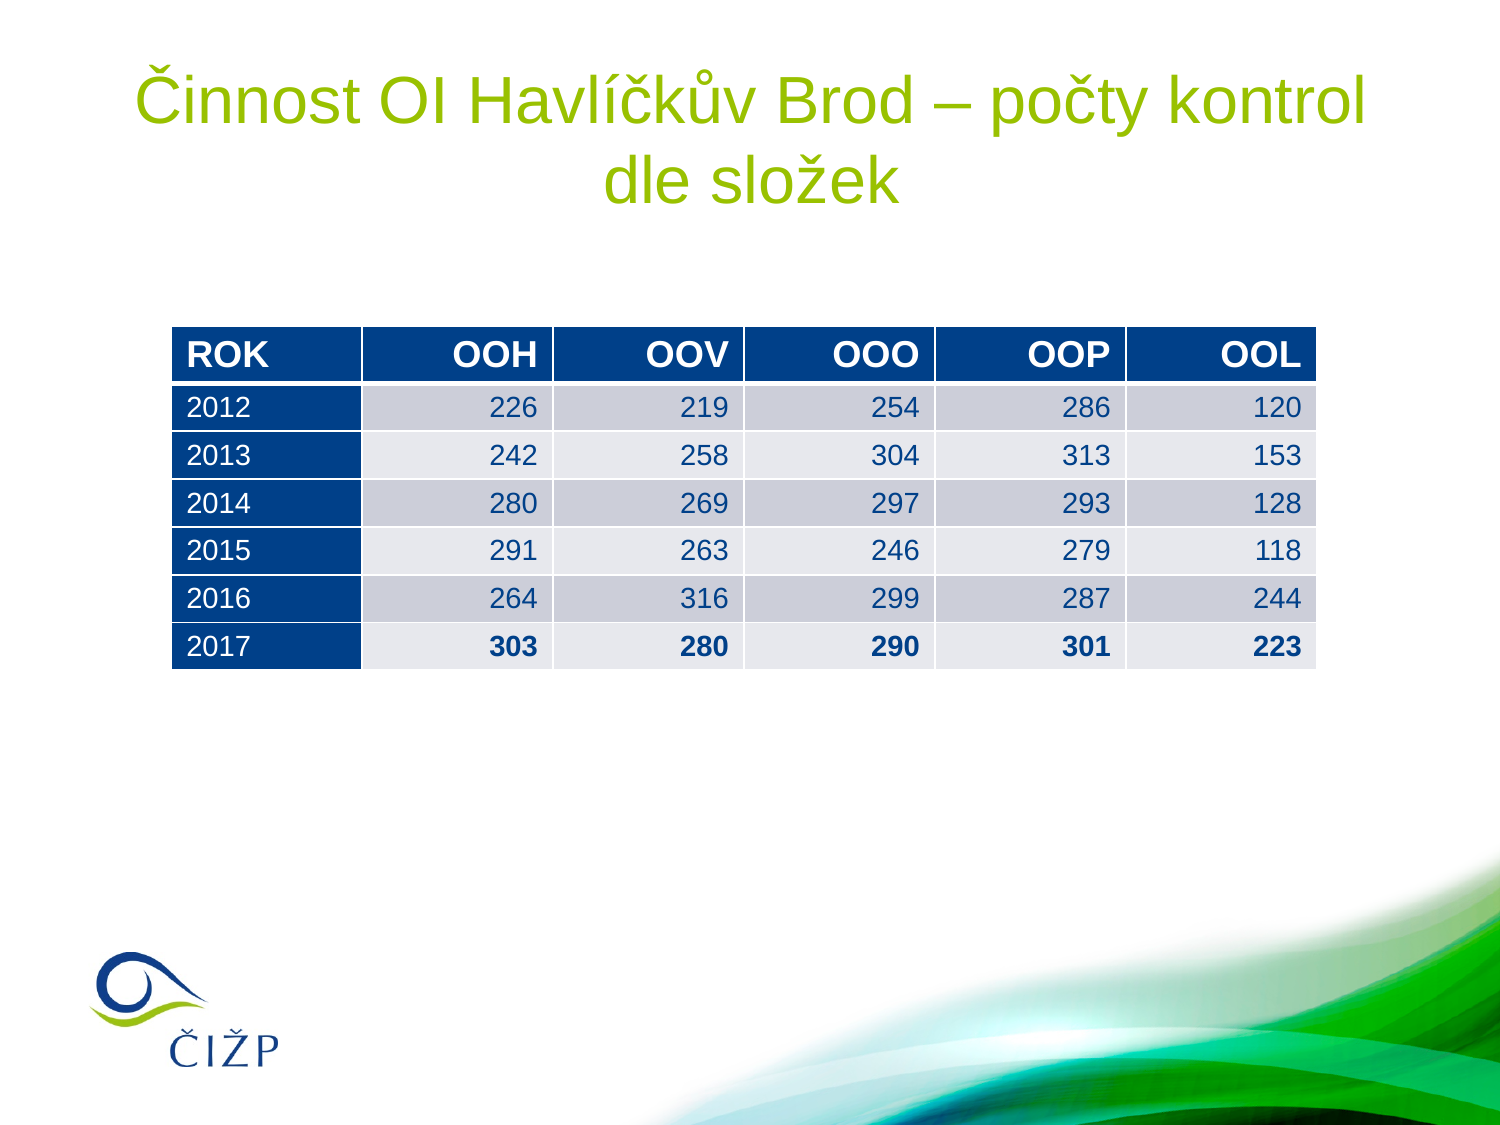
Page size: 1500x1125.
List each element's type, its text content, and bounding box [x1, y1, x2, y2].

table_cell 293 [936, 480, 1125, 526]
table_cell 269 [554, 480, 743, 526]
table_cell 279 [936, 528, 1125, 574]
table_cell 290 [745, 623, 934, 669]
table_cell 242 [363, 432, 552, 478]
table_cell 254 [745, 386, 934, 430]
table_cell 2012 [172, 386, 361, 430]
table_cell 120 [1127, 386, 1316, 430]
table_cell 287 [936, 576, 1125, 622]
table_cell 153 [1127, 432, 1316, 478]
table_cell 2017 [172, 623, 361, 669]
table_cell 313 [936, 432, 1125, 478]
table_cell 2013 [172, 432, 361, 478]
table_cell 258 [554, 432, 743, 478]
title Činnost OI Havlíčkův Brod – počty kontrol dle složek [76, 42, 1427, 231]
table_cell 128 [1127, 480, 1316, 526]
table_cell 264 [363, 576, 552, 622]
table_cell 297 [745, 480, 934, 526]
table_cell 291 [363, 528, 552, 574]
table_cell 263 [554, 528, 743, 574]
table_cell 2016 [172, 576, 361, 622]
table_cell 286 [936, 386, 1125, 430]
table_cell 118 [1127, 528, 1316, 574]
table_cell 226 [363, 386, 552, 430]
table_header OOO [745, 327, 934, 381]
table_header ROK [172, 327, 361, 381]
table_cell 304 [745, 432, 934, 478]
table_cell 2015 [172, 528, 361, 574]
table_header OOP [936, 327, 1125, 381]
table_cell 280 [363, 480, 552, 526]
table_cell 280 [554, 623, 743, 669]
table_cell 316 [554, 576, 743, 622]
table_header OOV [554, 327, 743, 381]
table_header OOL [1127, 327, 1316, 381]
table_header OOH [363, 327, 552, 381]
table_cell 299 [745, 576, 934, 622]
table_cell 219 [554, 386, 743, 430]
table_cell 303 [363, 623, 552, 669]
table_cell 223 [1127, 623, 1316, 669]
table_cell 2014 [172, 480, 361, 526]
table_cell 301 [936, 623, 1125, 669]
table_cell 244 [1127, 576, 1316, 622]
table_cell 246 [745, 528, 934, 574]
picture [88, 838, 1500, 1125]
